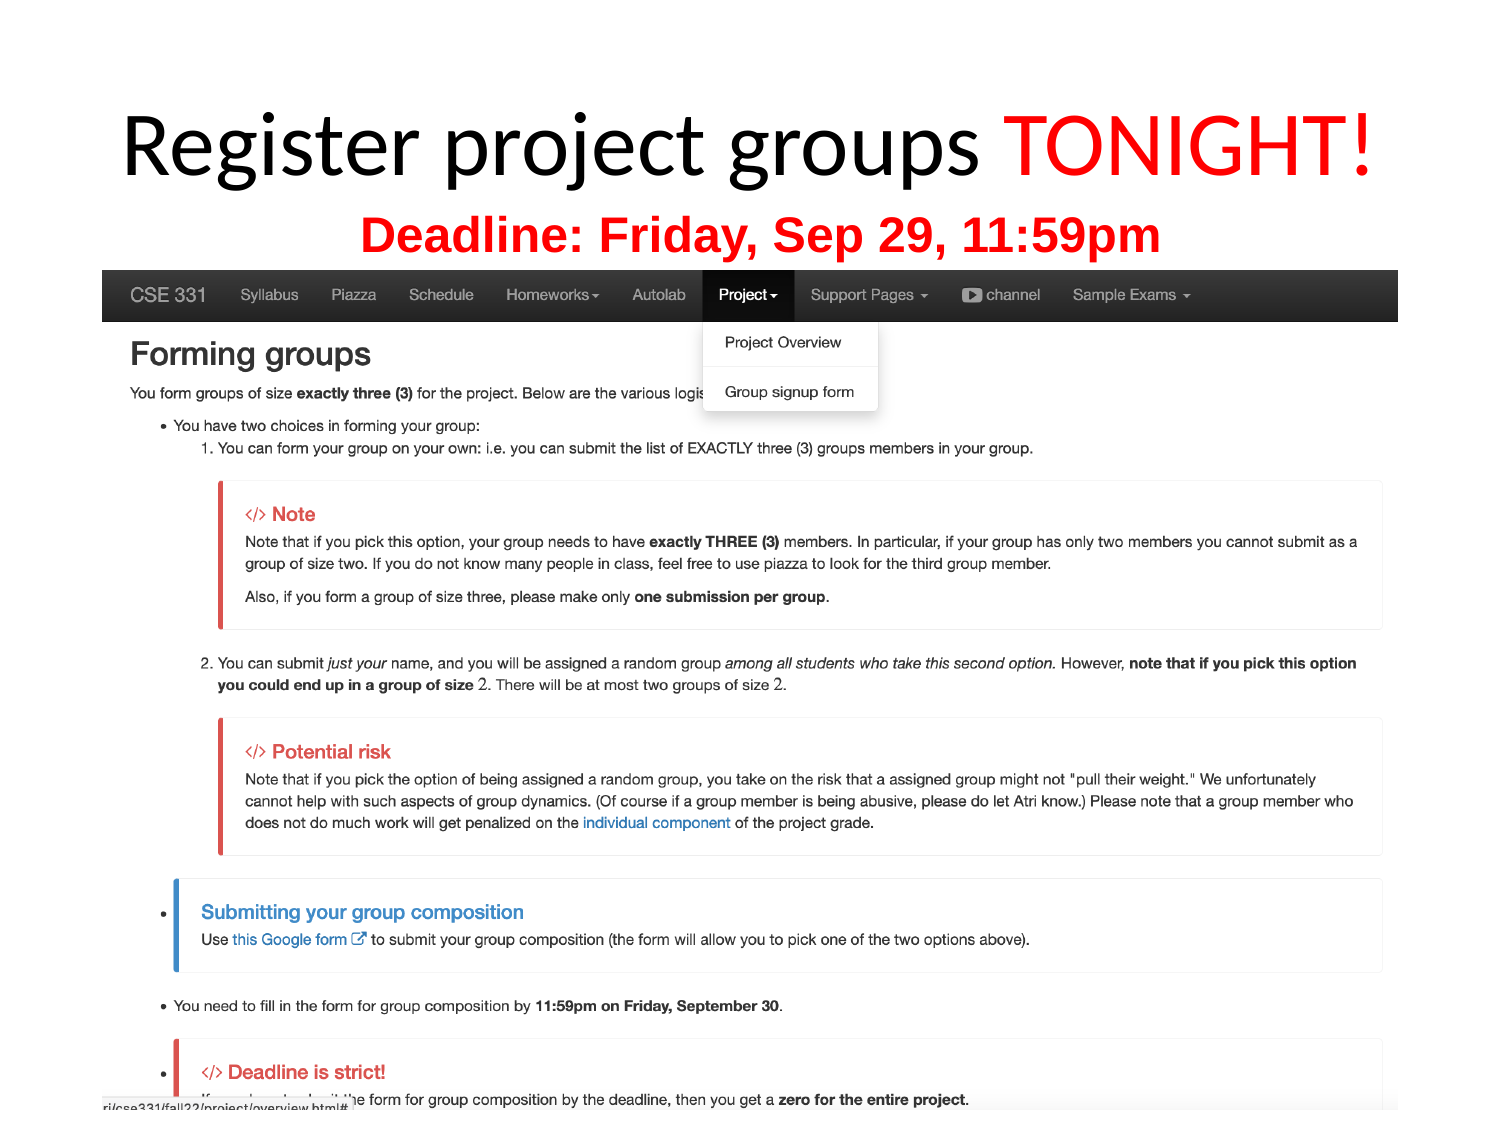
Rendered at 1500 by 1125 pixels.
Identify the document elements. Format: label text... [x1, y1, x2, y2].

title Register project groups TONIGHT! [75, 45, 1425, 233]
text_box Deadline: Friday, Sep 29, 11:59pm [345, 194, 1192, 268]
picture [102, 270, 1398, 1111]
